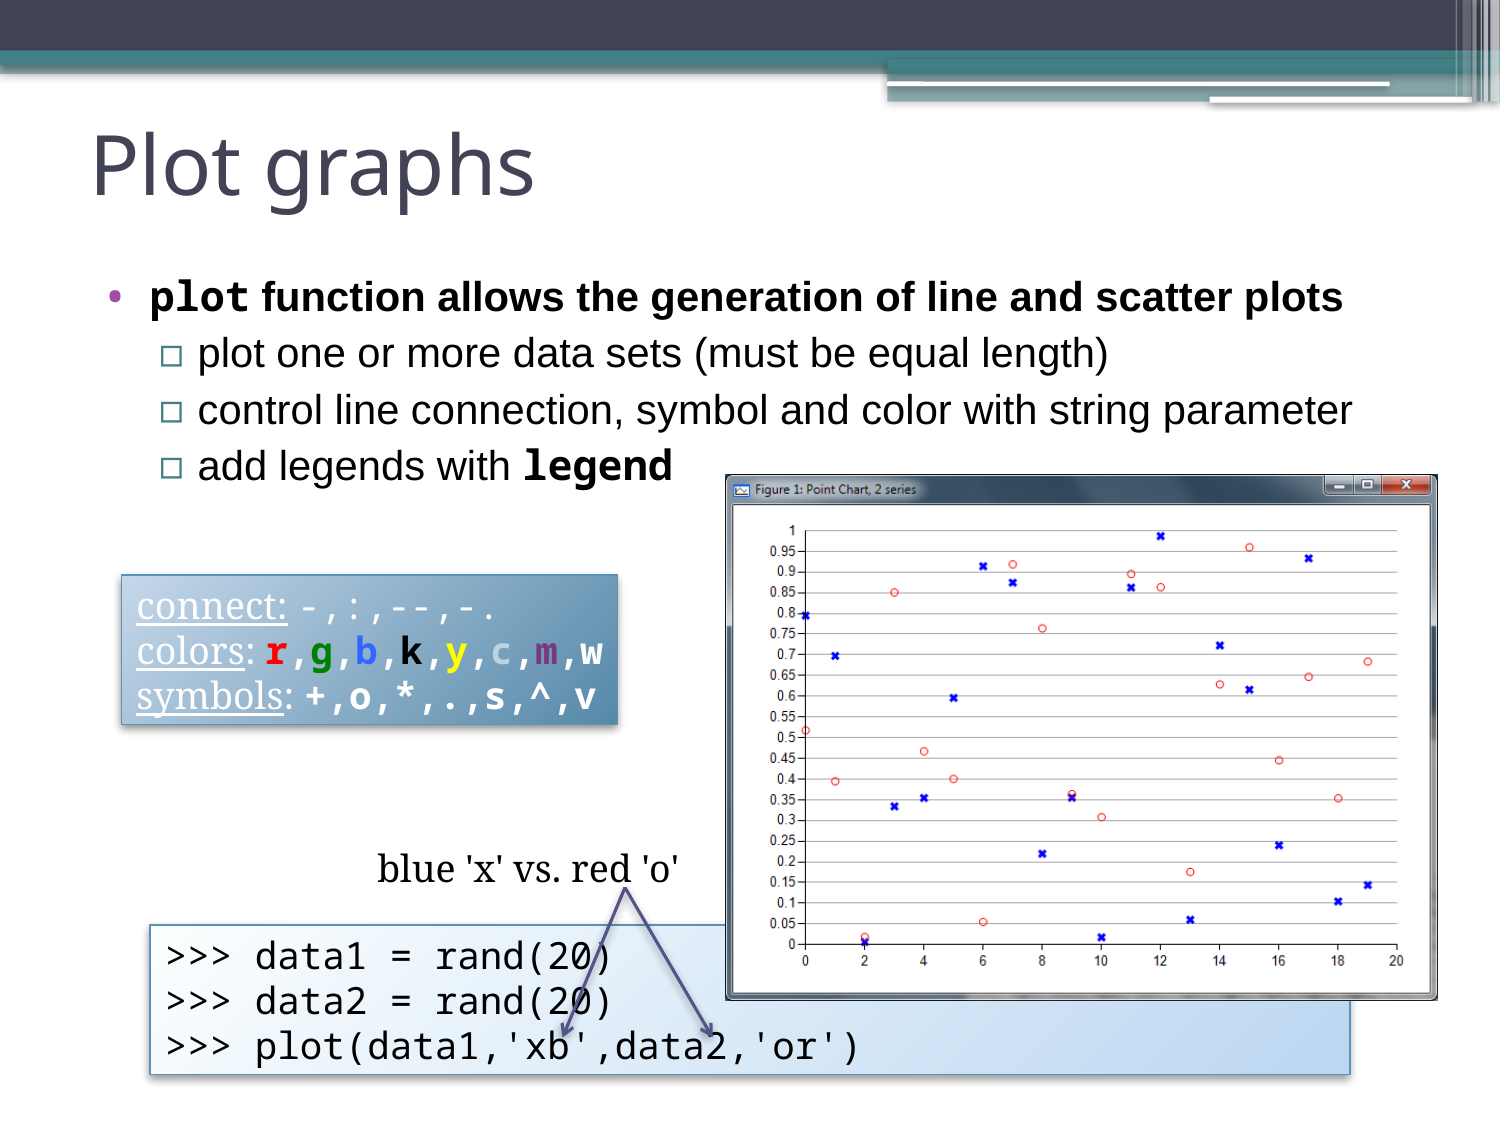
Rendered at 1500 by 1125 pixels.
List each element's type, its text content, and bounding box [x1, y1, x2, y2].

list plot function allows the generation of line and scatter plots plot one or more data sets (must be equal length) control line connection, symbol and color with string parameter add legends with legend [75, 262, 1425, 1079]
picture [724, 474, 1438, 1001]
text_box connect: -,:,--,-. colors: r,g,b,k,y,c,m,w symbols: +,o,*,.,s,^,v [121, 574, 618, 725]
title Plot graphs [75, 75, 1425, 250]
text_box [624, 887, 713, 1038]
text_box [562, 887, 621, 1038]
text_box blue 'x' vs. red 'o' [362, 837, 713, 898]
text_box >>> data1 = rand(20) >>> data2 = rand(20) >>> plot(data1,'xb',data2,'or') [149, 924, 1351, 1075]
